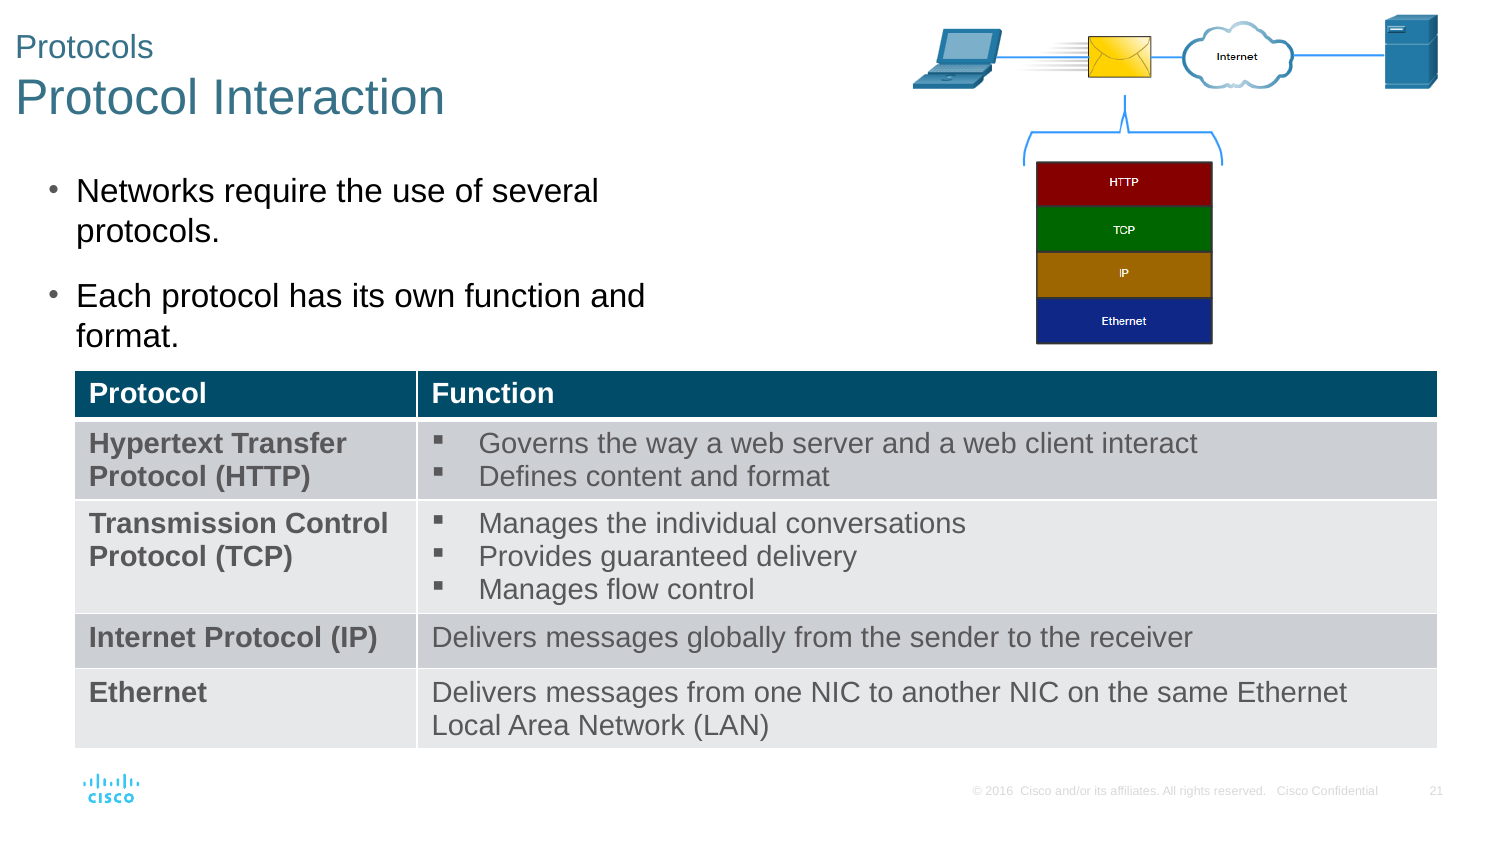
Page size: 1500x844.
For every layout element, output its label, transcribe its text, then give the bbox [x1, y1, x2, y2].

table_header Protocol [75, 371, 416, 417]
table_cell Internet Protocol (IP) [75, 614, 416, 668]
list Networks require the use of several protocols. Each protocol has its own function and format. [33, 161, 784, 325]
table_cell Ethernet [75, 669, 416, 748]
table_cell Delivers messages from one NIC to another NIC on the same Ethernet Local Area Network (LAN) [418, 669, 1437, 748]
table_cell Hypertext Transfer Protocol (HTTP) [75, 422, 416, 499]
picture [899, 0, 1452, 357]
table_header Function [418, 371, 1437, 417]
title Protocols Protocol Interaction [0, 6, 770, 143]
table_cell Governs the way a web server and a web client interact Defines content and format [418, 422, 1437, 499]
table_cell Delivers messages globally from the sender to the receiver [418, 614, 1437, 668]
table_cell Transmission Control Protocol (TCP) [75, 501, 416, 613]
table_cell Manages the individual conversations Provides guaranteed delivery Manages flow control [418, 501, 1437, 613]
